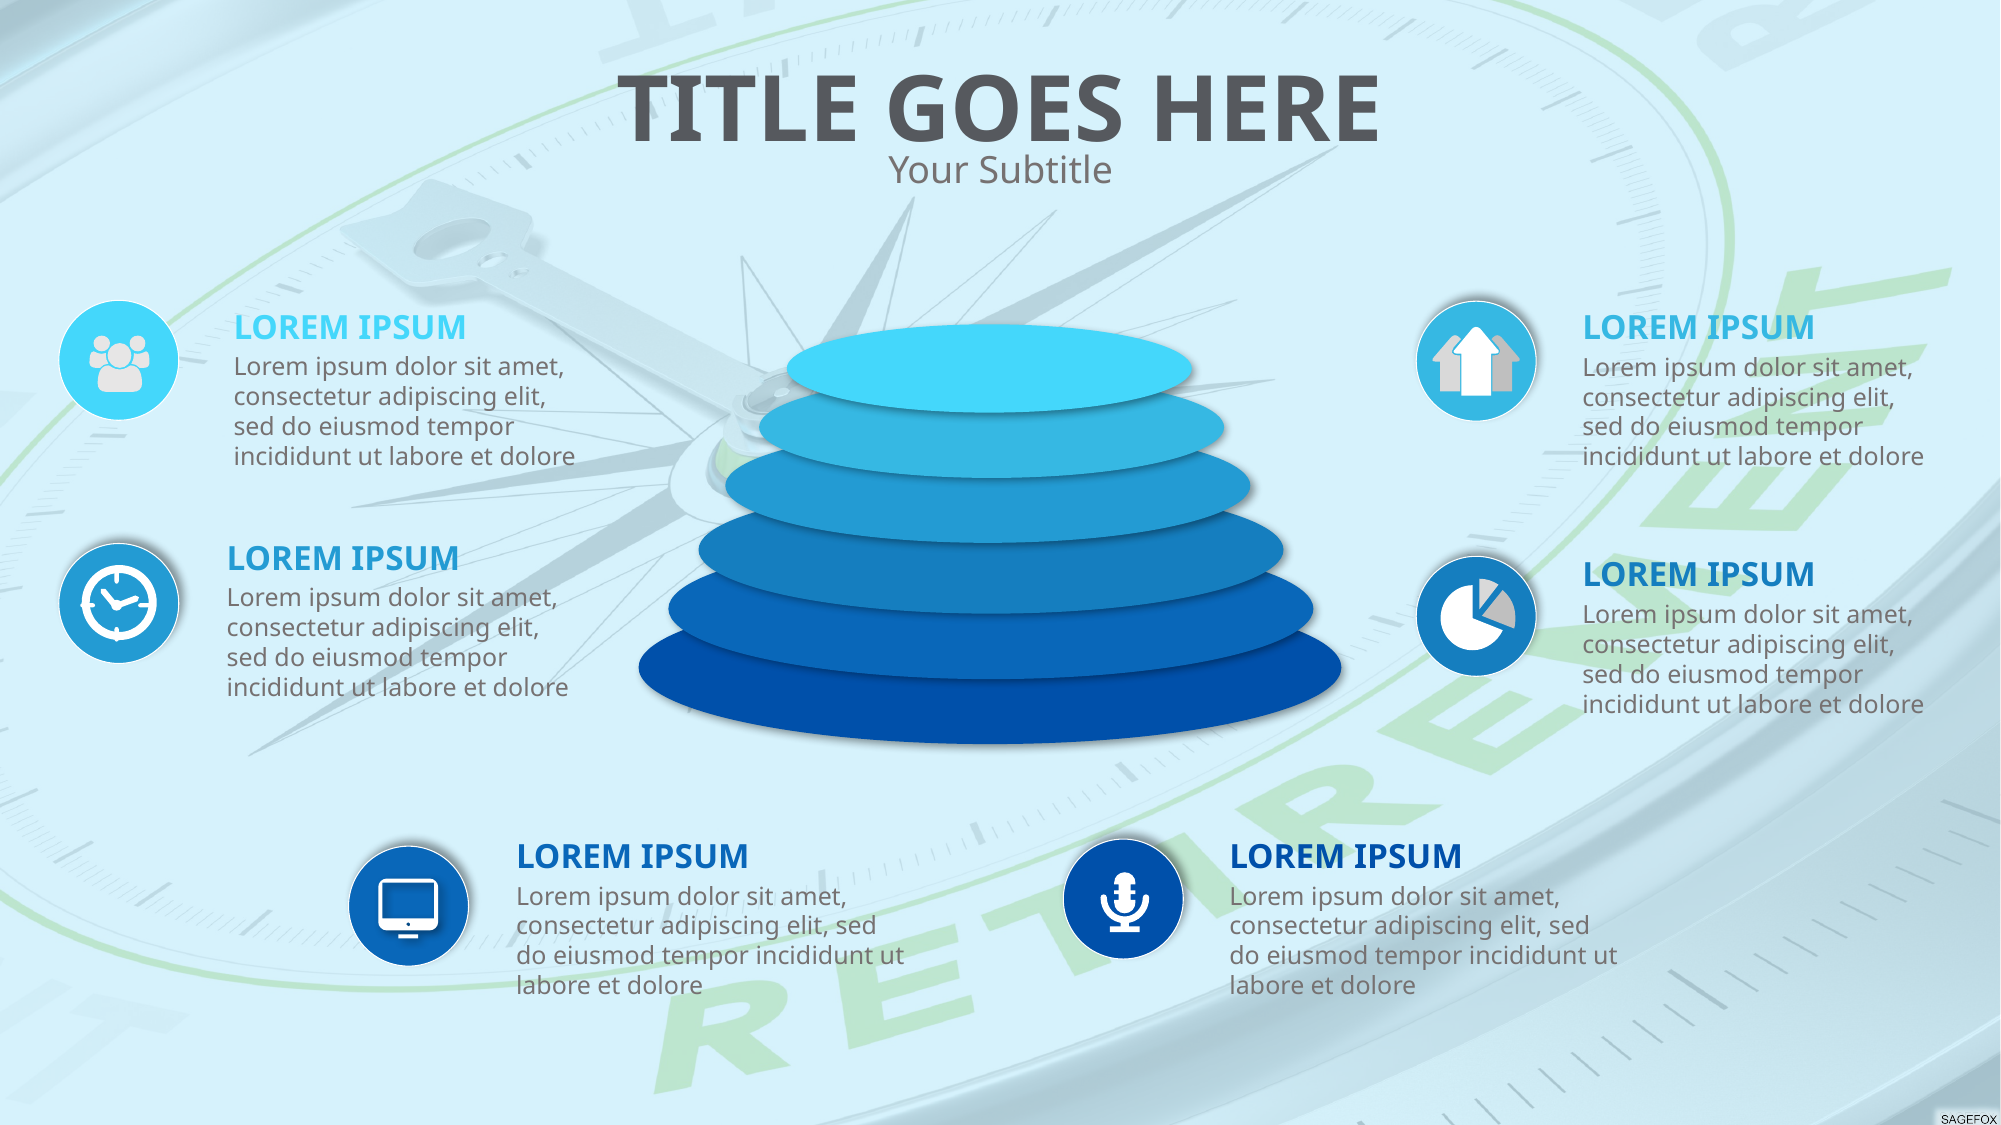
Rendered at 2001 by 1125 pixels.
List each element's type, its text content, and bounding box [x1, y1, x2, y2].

picture [1938, 1114, 1999, 1125]
text_box [1062, 838, 1185, 961]
text_box [347, 845, 470, 968]
text_box [398, 934, 419, 939]
text_box [57, 542, 180, 665]
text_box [80, 565, 157, 642]
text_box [1440, 578, 1516, 651]
text_box LOREM IPSUM Lorem ipsum dolor sit amet, consectetur adipiscing elit, sed do eiusmod tempor incididunt ut labore et dolore [1572, 548, 1948, 724]
text_box LOREM IPSUM Lorem ipsum dolor sit amet, consectetur adipiscing elit, sed do eiusmod tempor incididunt ut labore et dolore [223, 300, 599, 476]
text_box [58, 300, 179, 421]
text_box [785, 323, 1193, 414]
text_box [758, 396, 1226, 479]
text_box [697, 515, 1285, 615]
text_box LOREM IPSUM Lorem ipsum dolor sit amet, consectetur adipiscing elit, sed do eiusmod tempor incididunt ut labore et dolore [505, 829, 923, 1005]
text_box [667, 574, 1315, 681]
text_box [724, 452, 1252, 544]
text_box LOREM IPSUM Lorem ipsum dolor sit amet, consectetur adipiscing elit, sed do eiusmod tempor incididunt ut labore et dolore [216, 531, 592, 707]
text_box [548, 42, 1452, 199]
text_box LOREM IPSUM Lorem ipsum dolor sit amet, consectetur adipiscing elit, sed do eiusmod tempor incididunt ut labore et dolore [1219, 829, 1637, 1005]
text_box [1431, 326, 1522, 396]
text_box [1415, 300, 1538, 423]
text_box [637, 632, 1343, 746]
text_box LOREM IPSUM Lorem ipsum dolor sit amet, consectetur adipiscing elit, sed do eiusmod tempor incididunt ut labore et dolore [1572, 301, 1948, 476]
text_box [1415, 555, 1538, 678]
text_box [1100, 872, 1150, 933]
text_box [378, 878, 439, 931]
